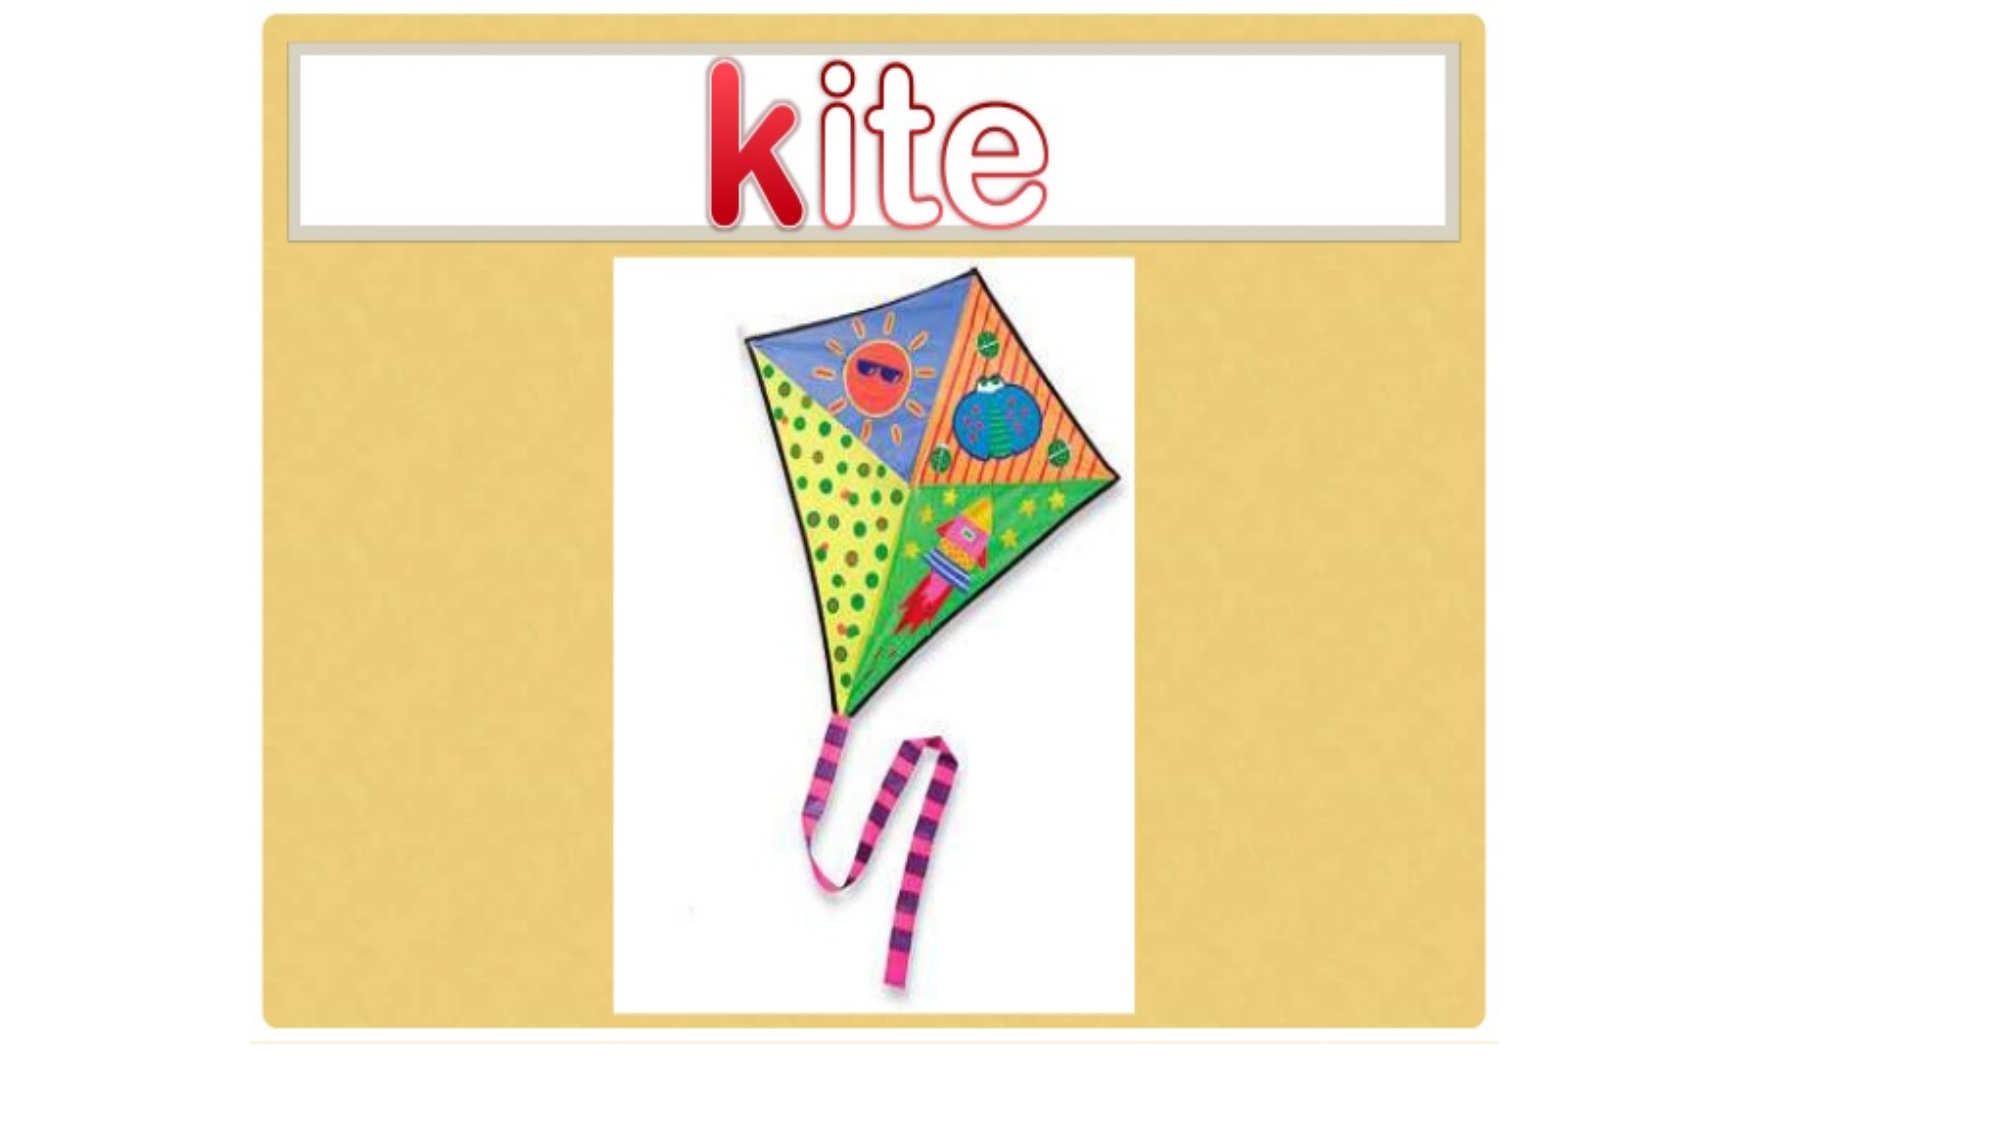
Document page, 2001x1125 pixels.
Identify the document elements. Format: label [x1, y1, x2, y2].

picture [250, 0, 1499, 1044]
